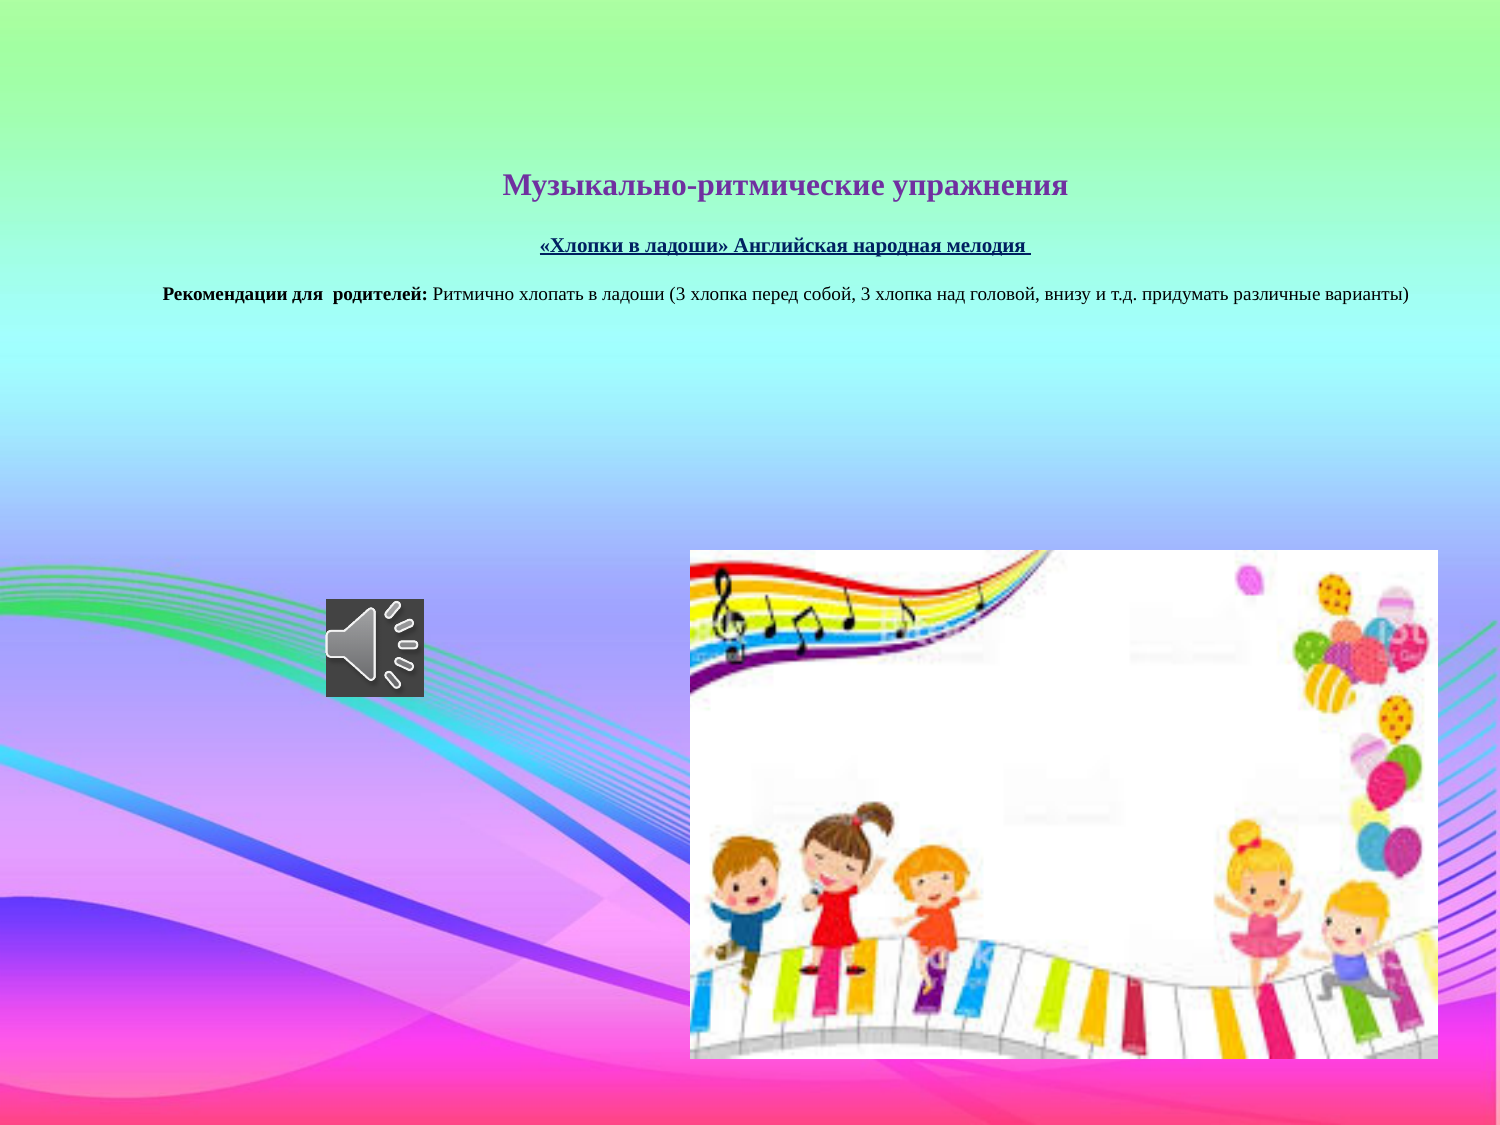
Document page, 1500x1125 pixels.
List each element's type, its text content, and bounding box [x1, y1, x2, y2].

title Музыкально-ритмические упражнения «Хлопки в ладоши» Английская народная мелодия Рекомендации для родителей: Ритмично хлопать в ладоши (3 хлопка перед собой, 3 хлопка над головой, внизу и т.д. придумать различные варианты) [35, 94, 1500, 414]
picture [0, 0, 1500, 1125]
